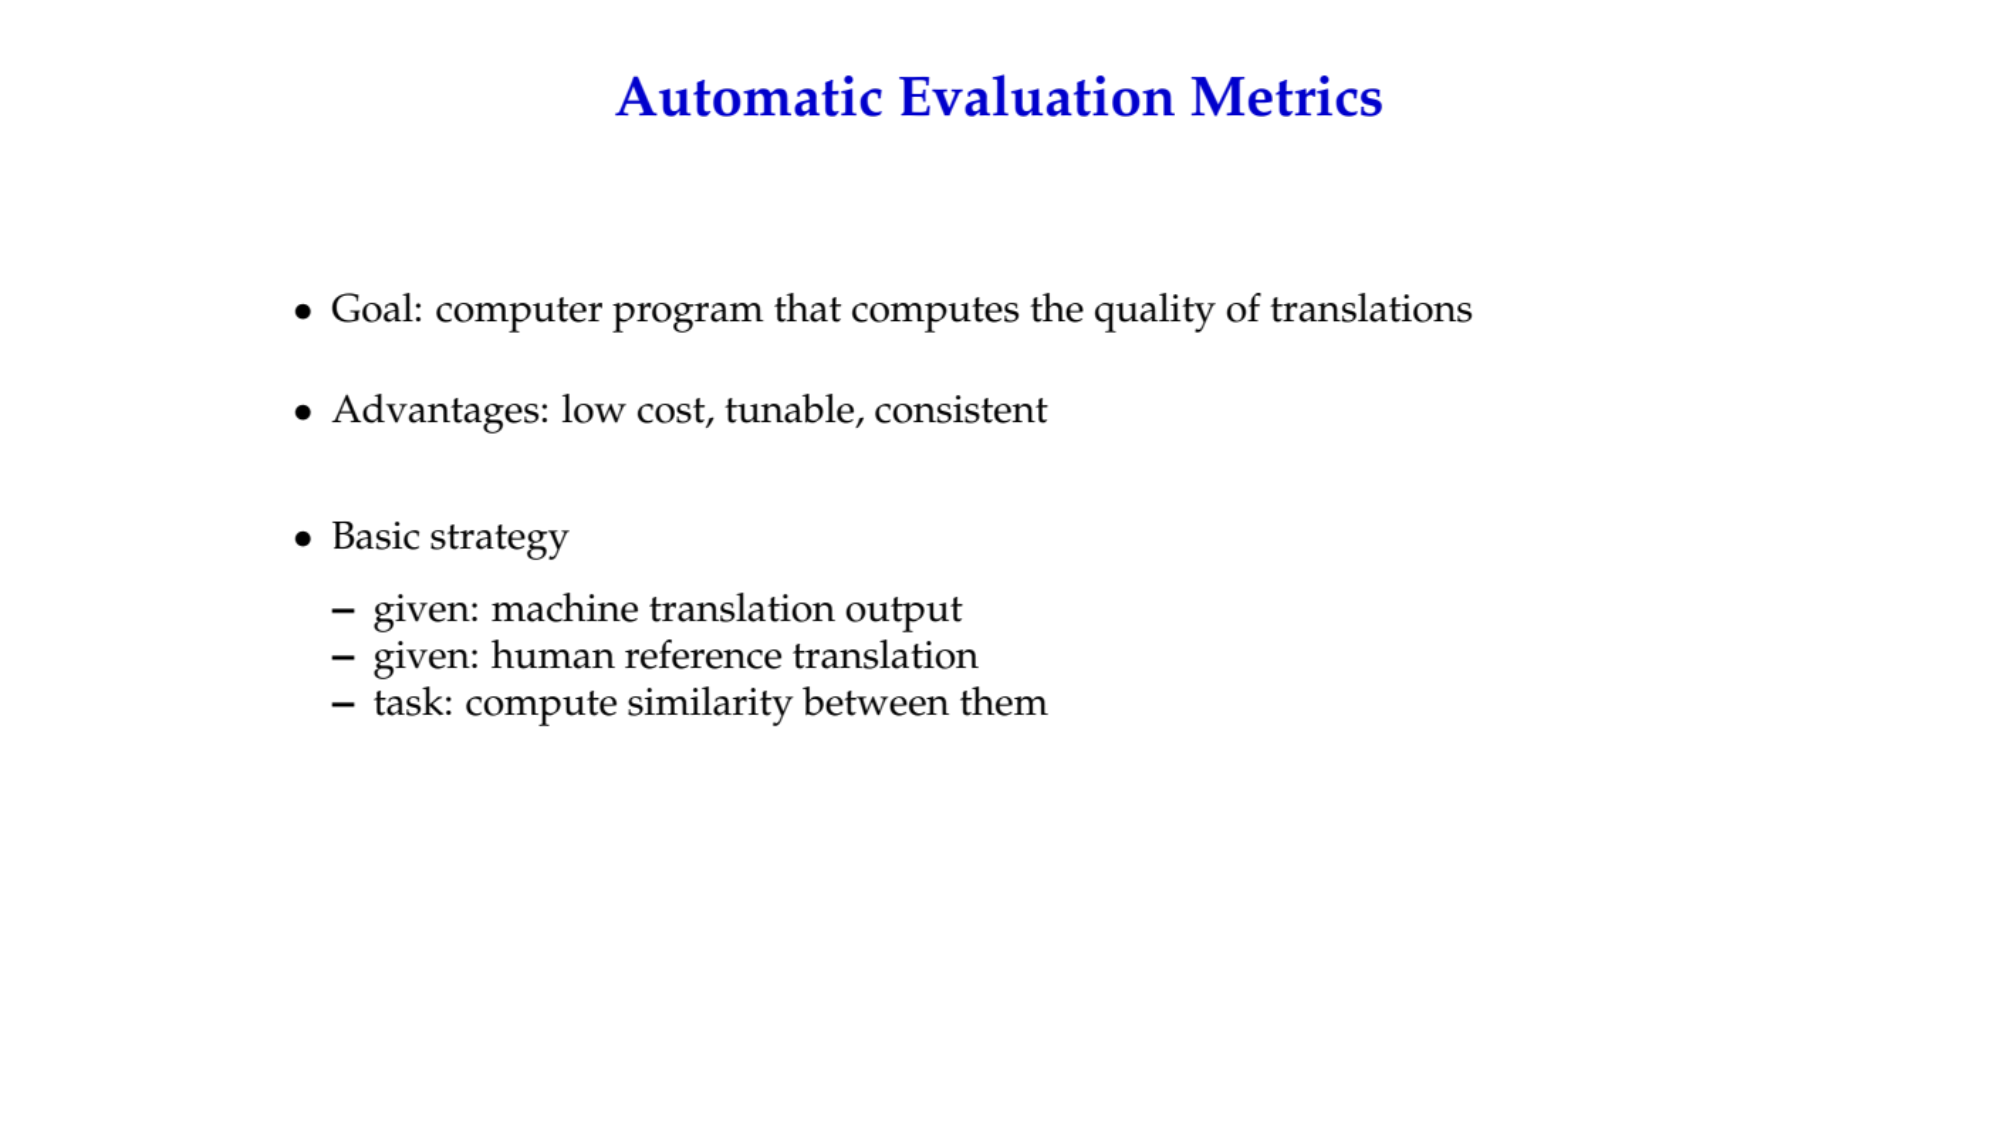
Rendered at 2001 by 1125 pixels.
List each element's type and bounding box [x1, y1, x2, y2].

picture [201, 0, 1795, 1125]
